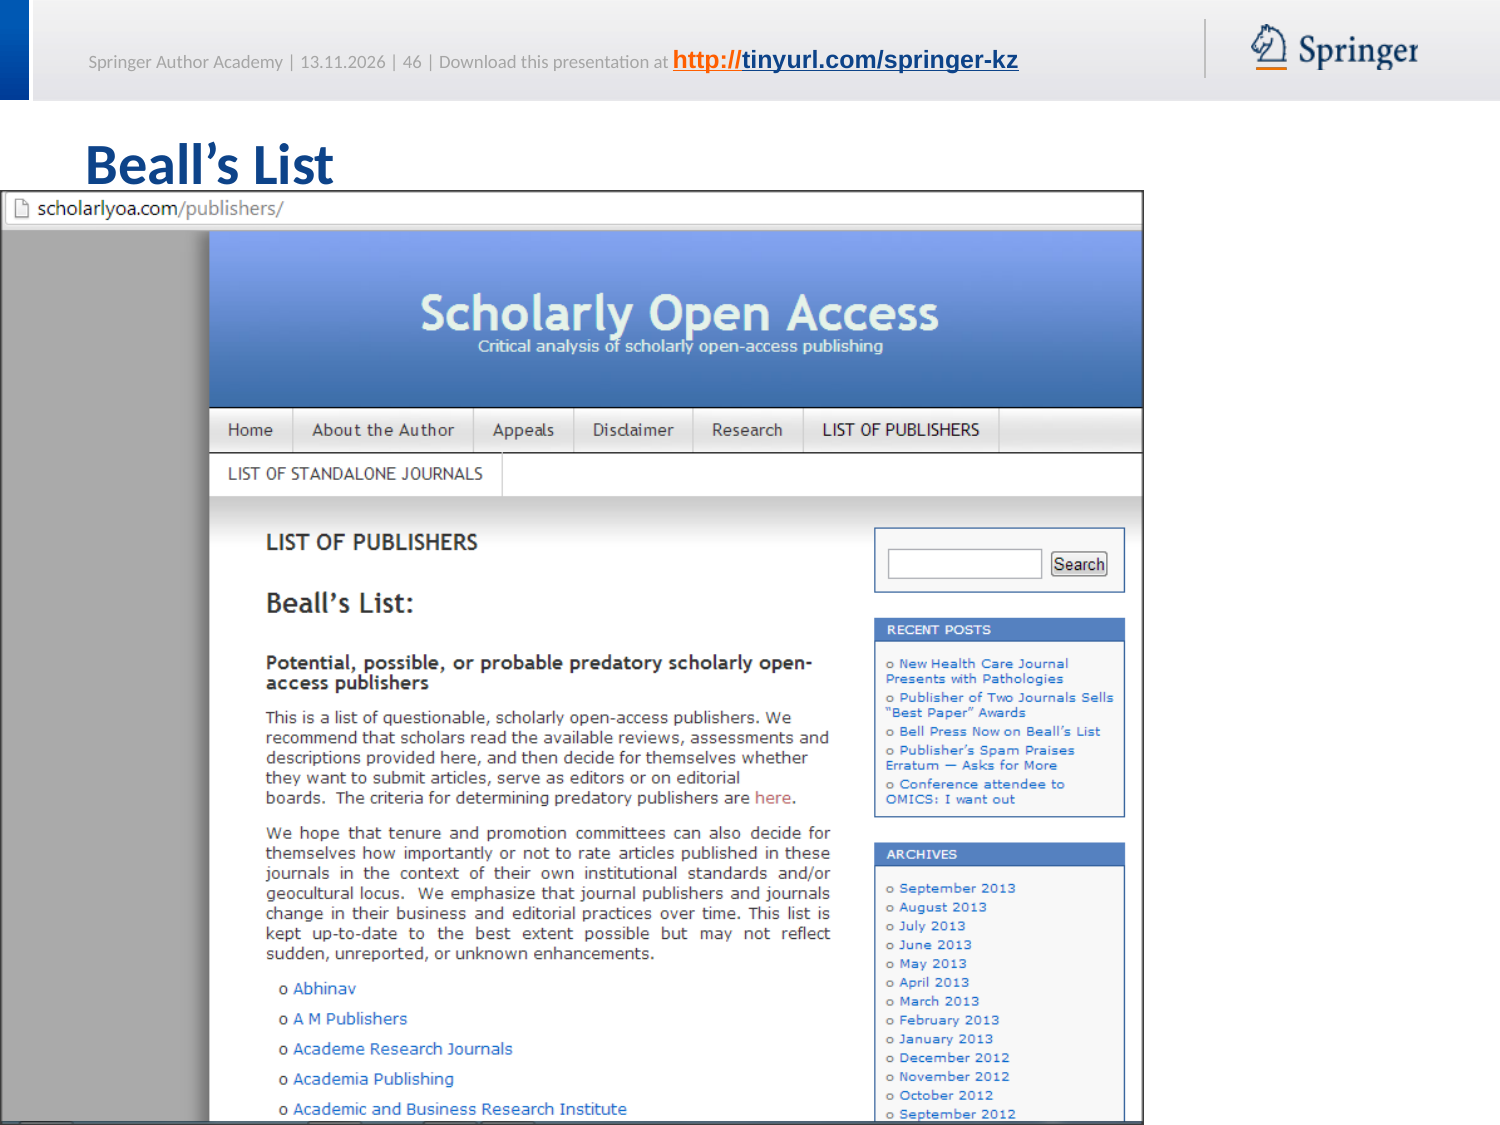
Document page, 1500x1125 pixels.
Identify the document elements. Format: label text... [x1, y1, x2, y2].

picture [0, 190, 1144, 1125]
picture [33, 0, 1500, 101]
title Beall’s List [85, 133, 1421, 199]
